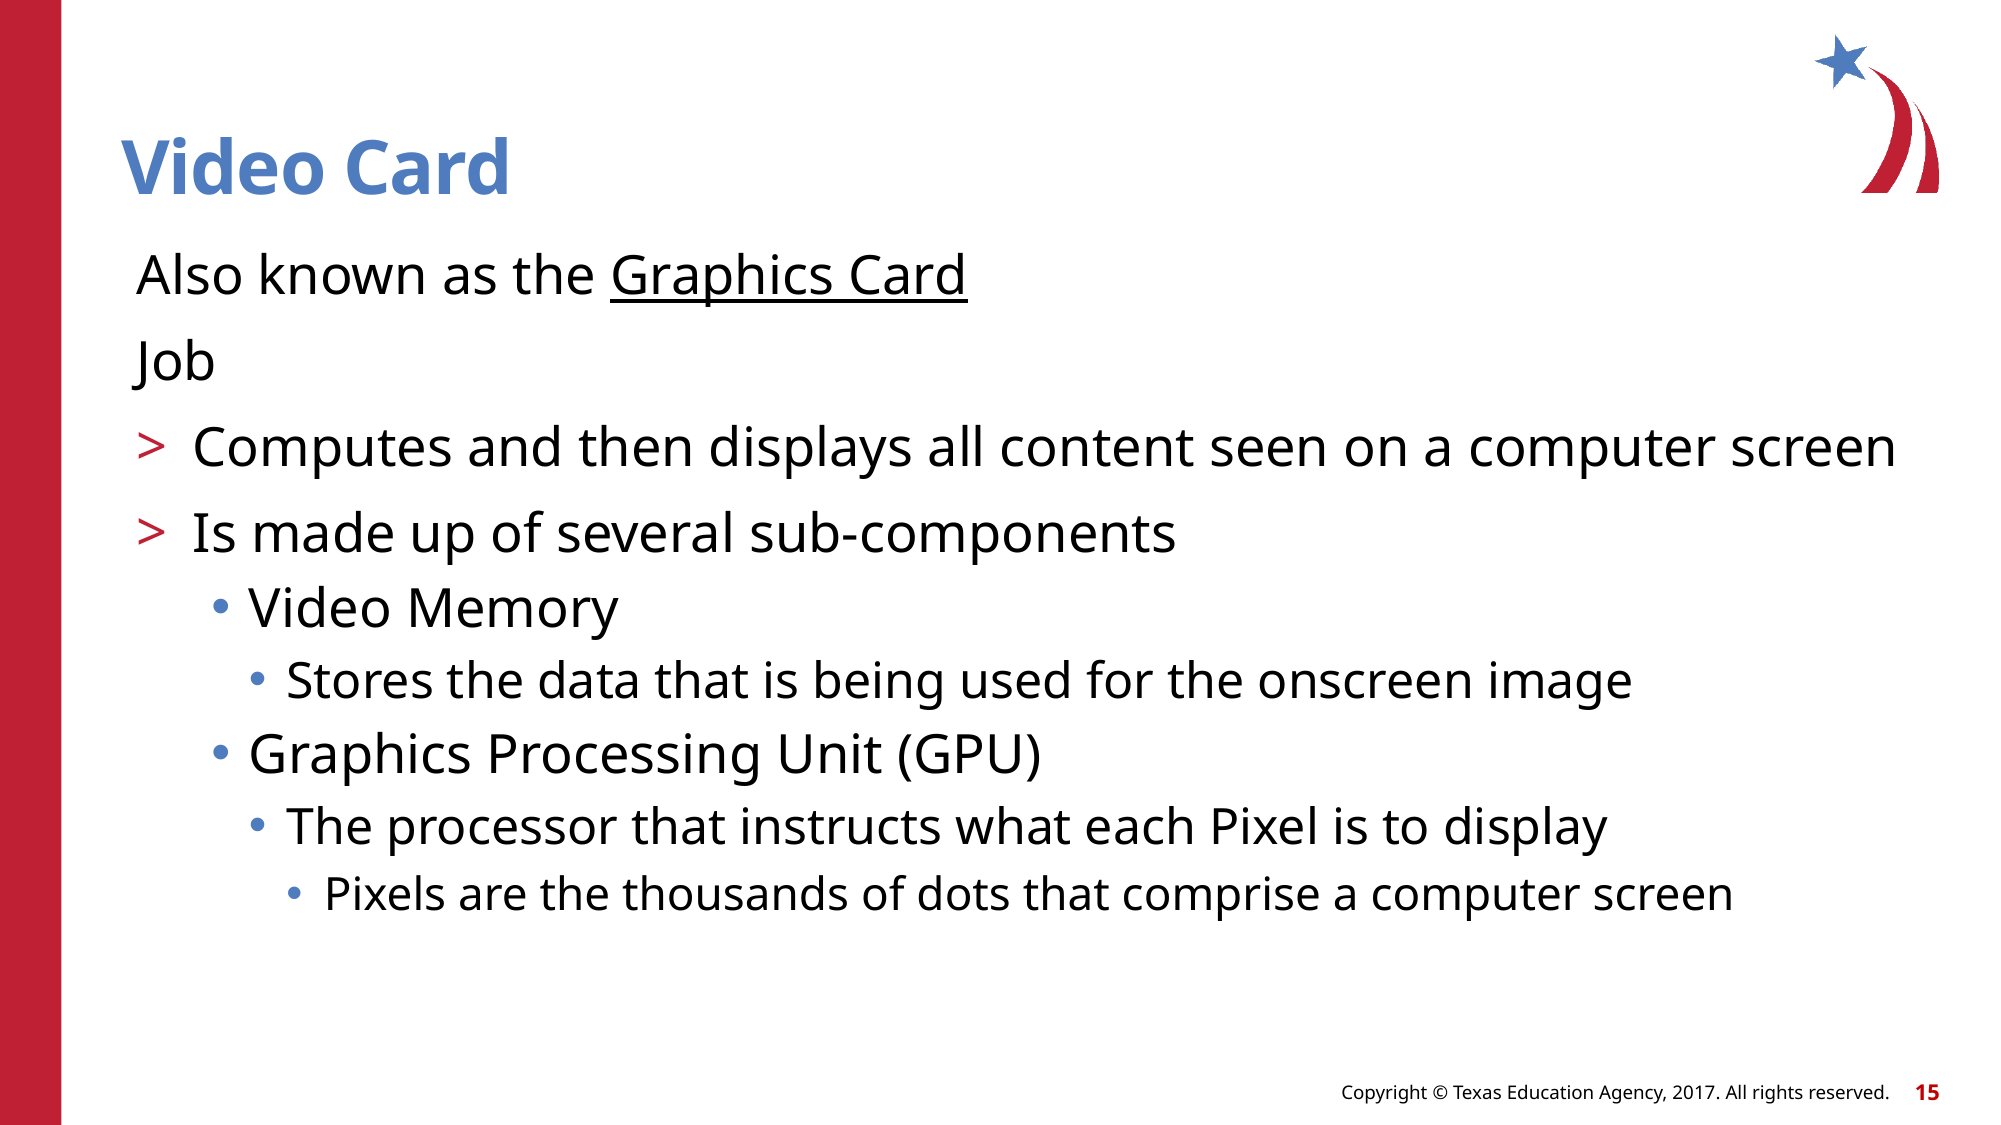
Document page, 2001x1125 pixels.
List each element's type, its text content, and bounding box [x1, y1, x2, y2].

list Also known as the Graphics Card Job Computes and then displays all content seen on a computer screen Is made up of several sub-components Video Memory Stores the data that is being used for the onscreen image Graphics Processing Unit (GPU) The processor that instructs what each Pixel is to display Pixels are the thousands of dots that comprise a computer screen [121, 233, 1936, 1010]
title Video Card [121, 66, 1772, 211]
picture [1814, 34, 1939, 193]
